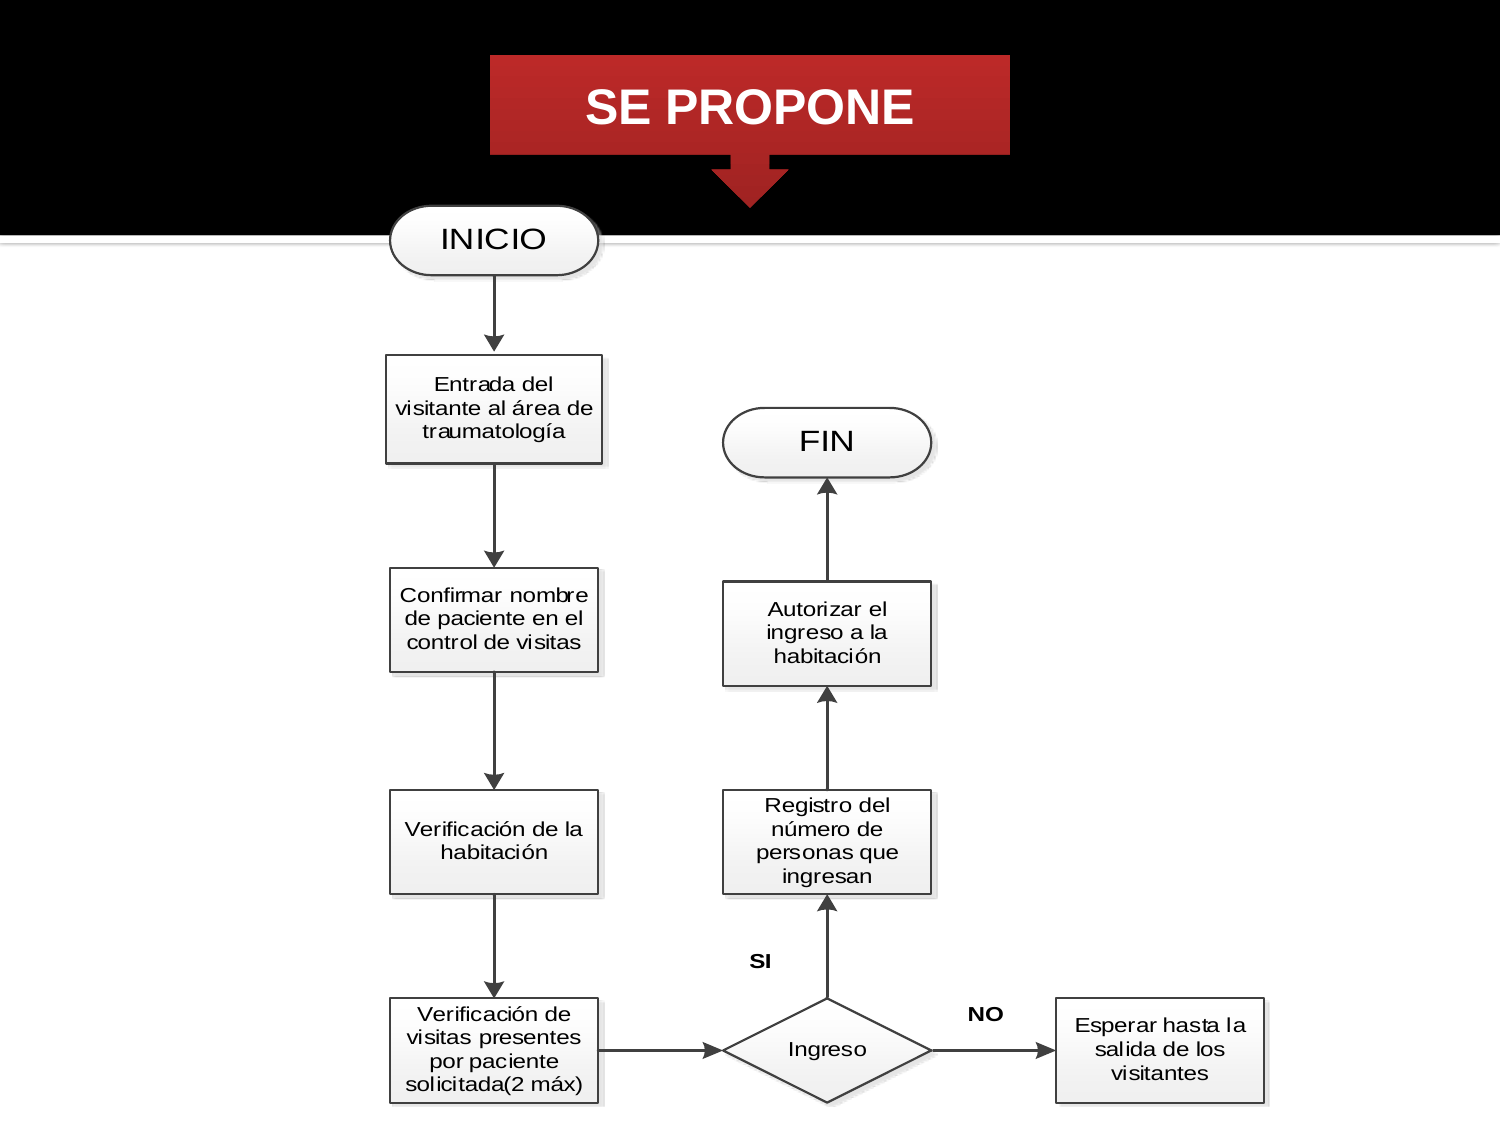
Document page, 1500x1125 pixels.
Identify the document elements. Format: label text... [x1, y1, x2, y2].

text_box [381, 202, 1270, 1107]
text_box SE PROPONE [490, 54, 1010, 200]
